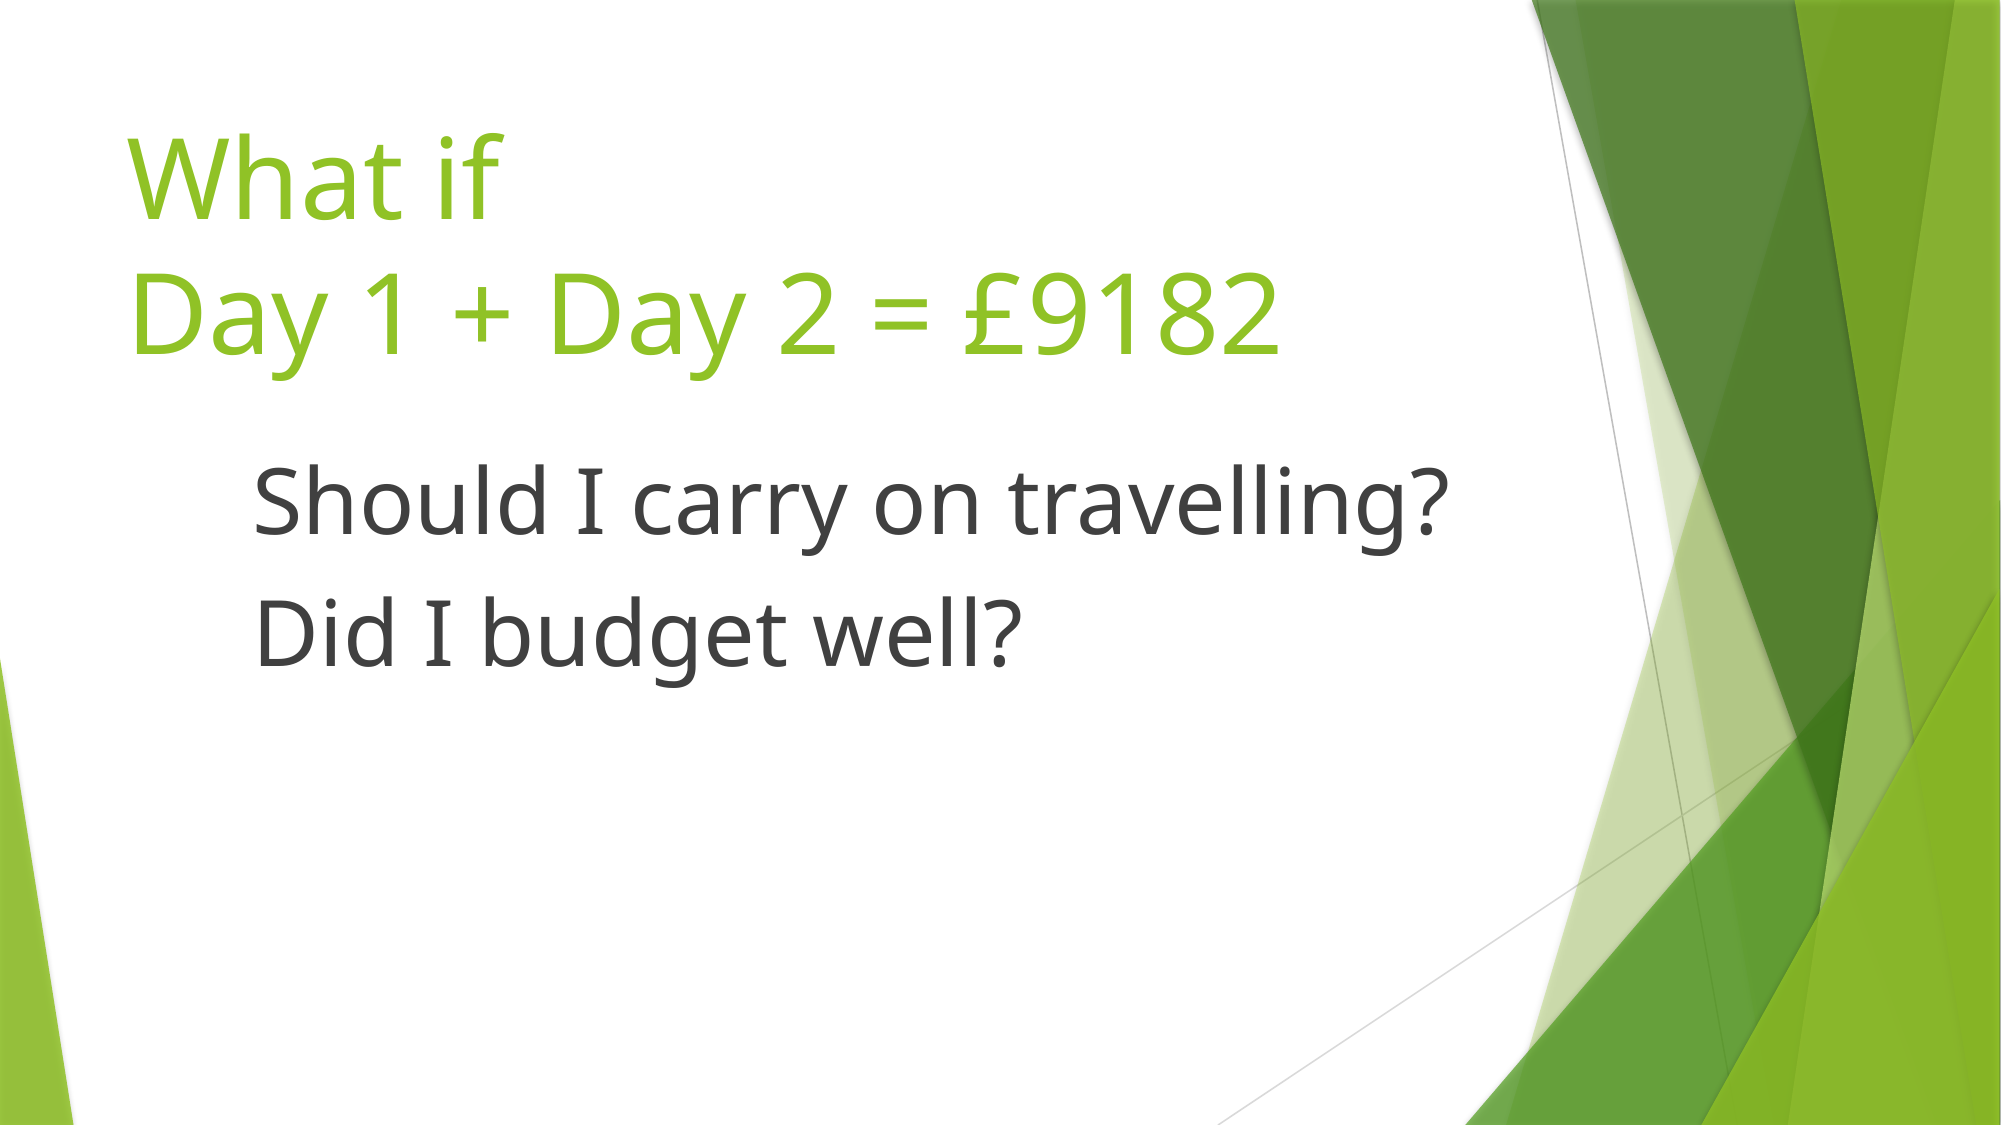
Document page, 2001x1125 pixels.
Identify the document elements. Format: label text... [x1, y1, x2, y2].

title What if Day 1 + Day 2 = £9182 [111, 99, 1522, 317]
list Should I carry on travelling? Did I budget well? [237, 435, 1648, 1073]
